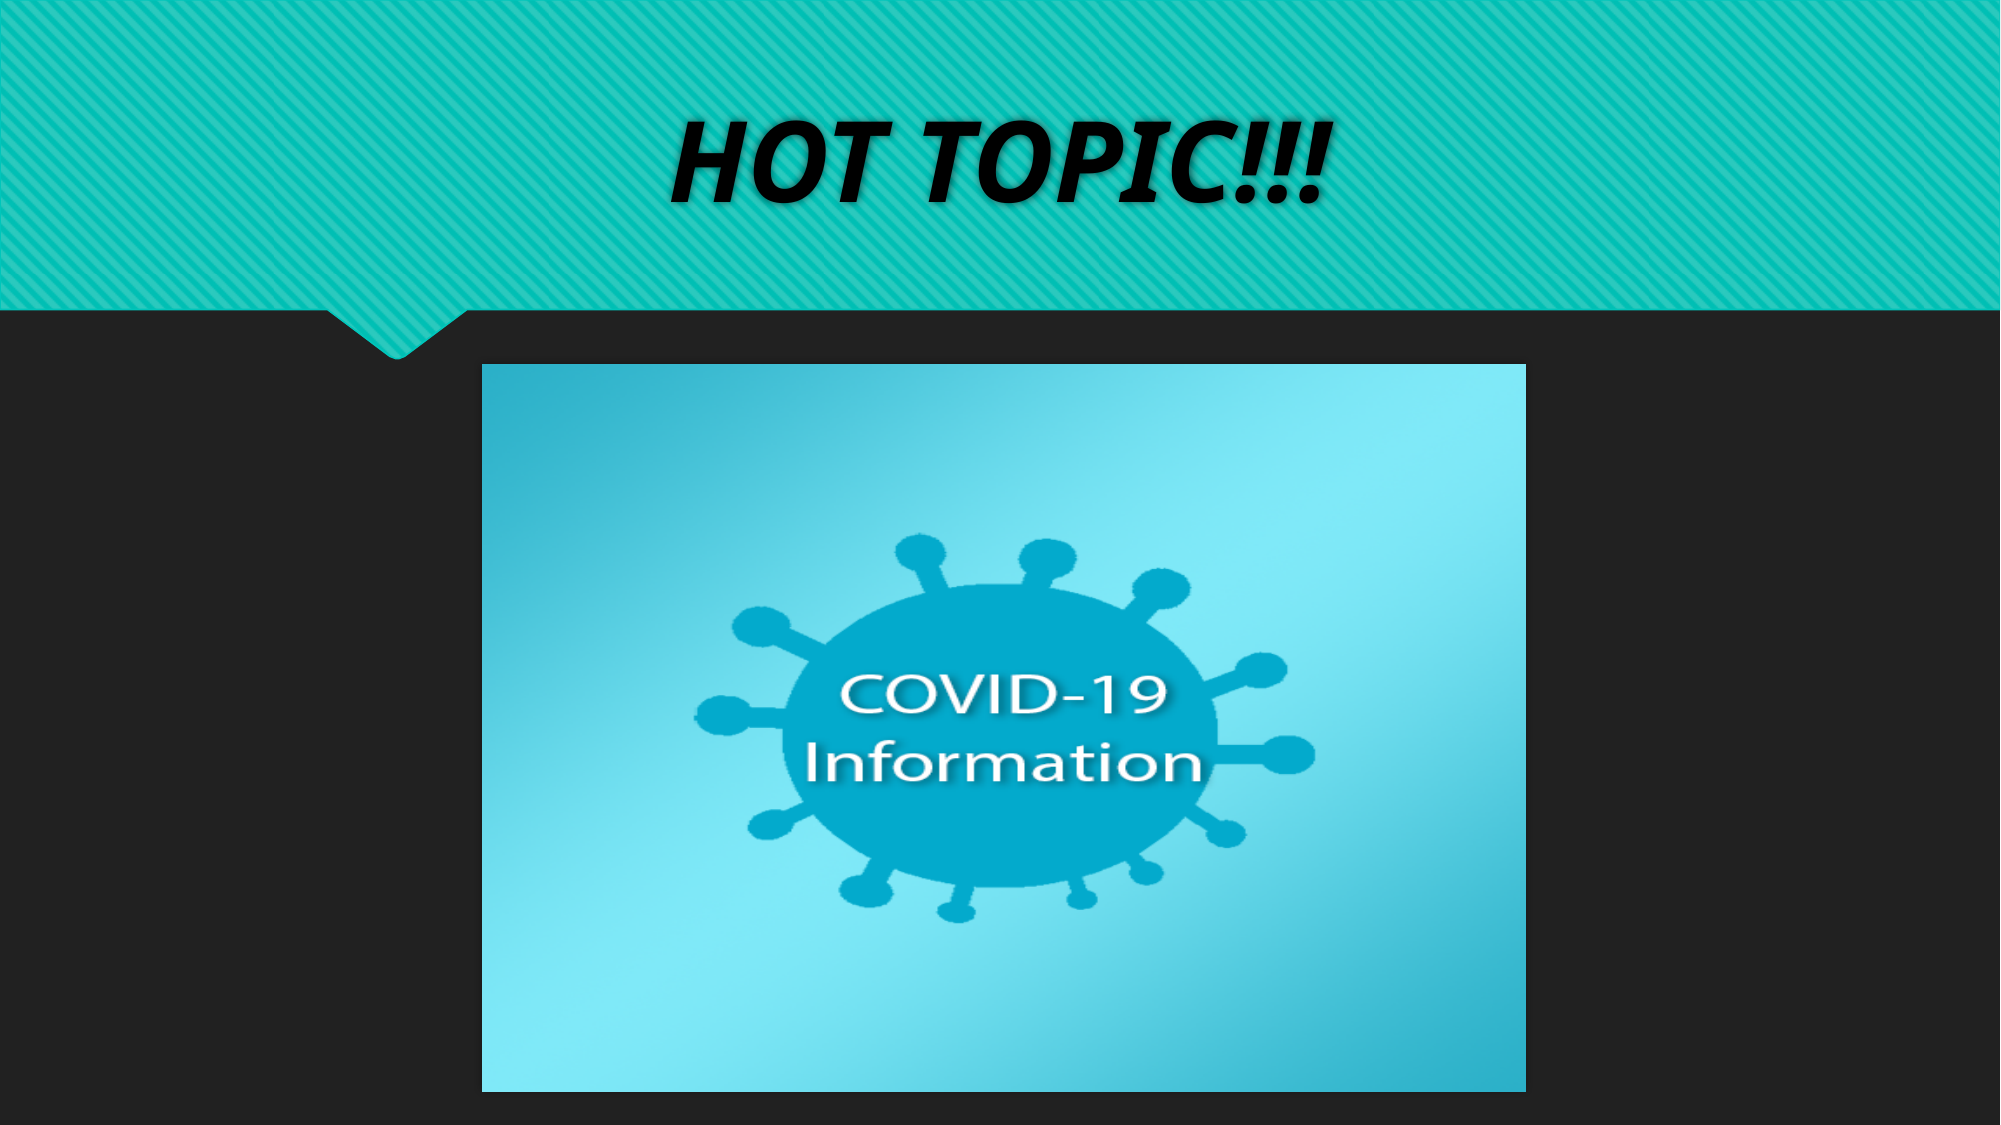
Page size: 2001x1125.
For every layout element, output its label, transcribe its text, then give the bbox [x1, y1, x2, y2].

title HOT TOPIC!!! [132, 73, 1868, 233]
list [482, 364, 1526, 1092]
